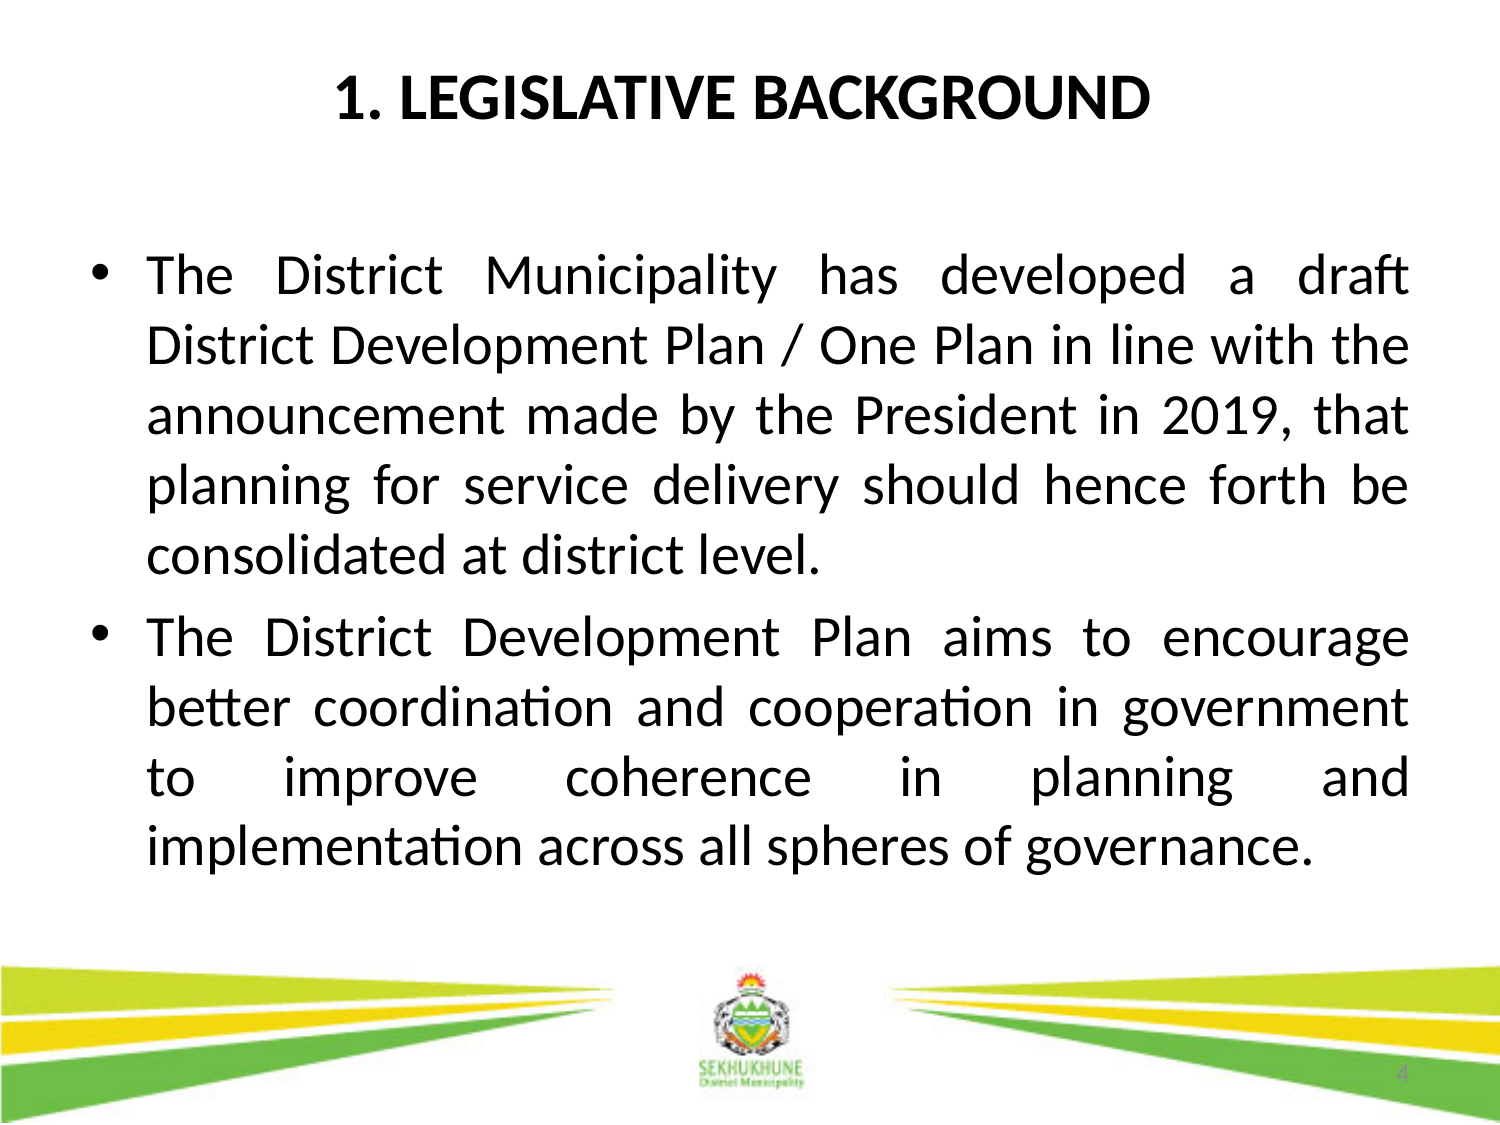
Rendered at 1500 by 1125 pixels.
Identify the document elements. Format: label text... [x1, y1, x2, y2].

picture [0, 949, 1500, 1123]
title 1. LEGISLATIVE BACKGROUND [75, 45, 1425, 228]
slide_number 4 [1074, 1042, 1425, 1103]
list The District Municipality has developed a draft District Development Plan / One Plan in line with the announcement made by the President in 2019, that planning for service delivery should hence forth be consolidated at district level. The District Development Plan aims to encourage better coordination and cooperation in government to improve coherence in planning and implementation across all spheres of governance. [75, 228, 1426, 972]
